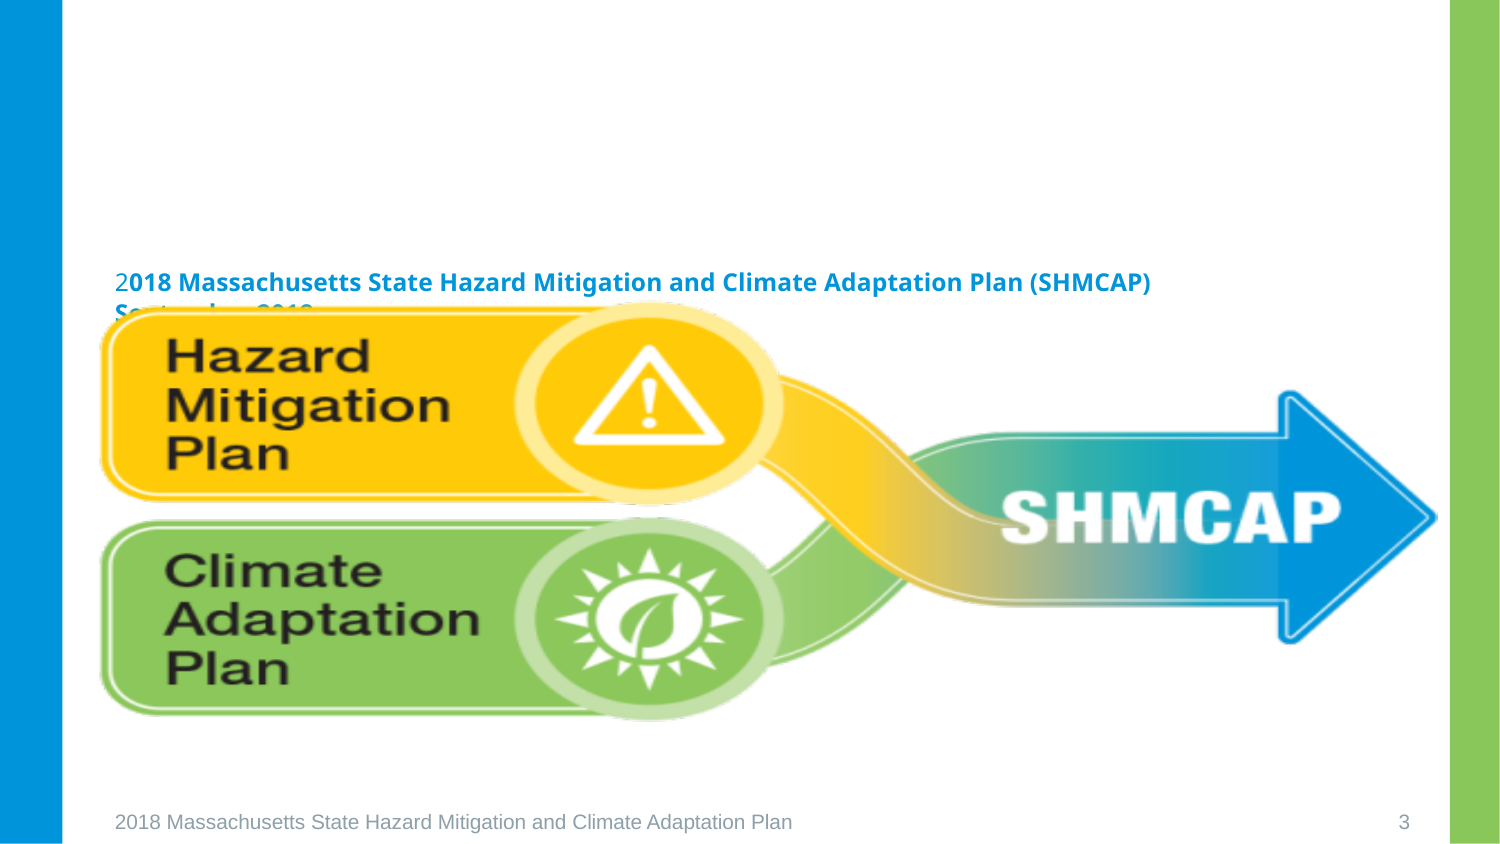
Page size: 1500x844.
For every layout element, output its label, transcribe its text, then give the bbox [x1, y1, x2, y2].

footer 2018 Massachusetts State Hazard Mitigation and Climate Adaptation Plan [99, 798, 1263, 844]
title 2018 Massachusetts State Hazard Mitigation and Climate Adaptation Plan (SHMCAP) September 2018 [99, 259, 1425, 295]
picture [87, 296, 1438, 727]
slide_number 3 [1287, 798, 1425, 844]
